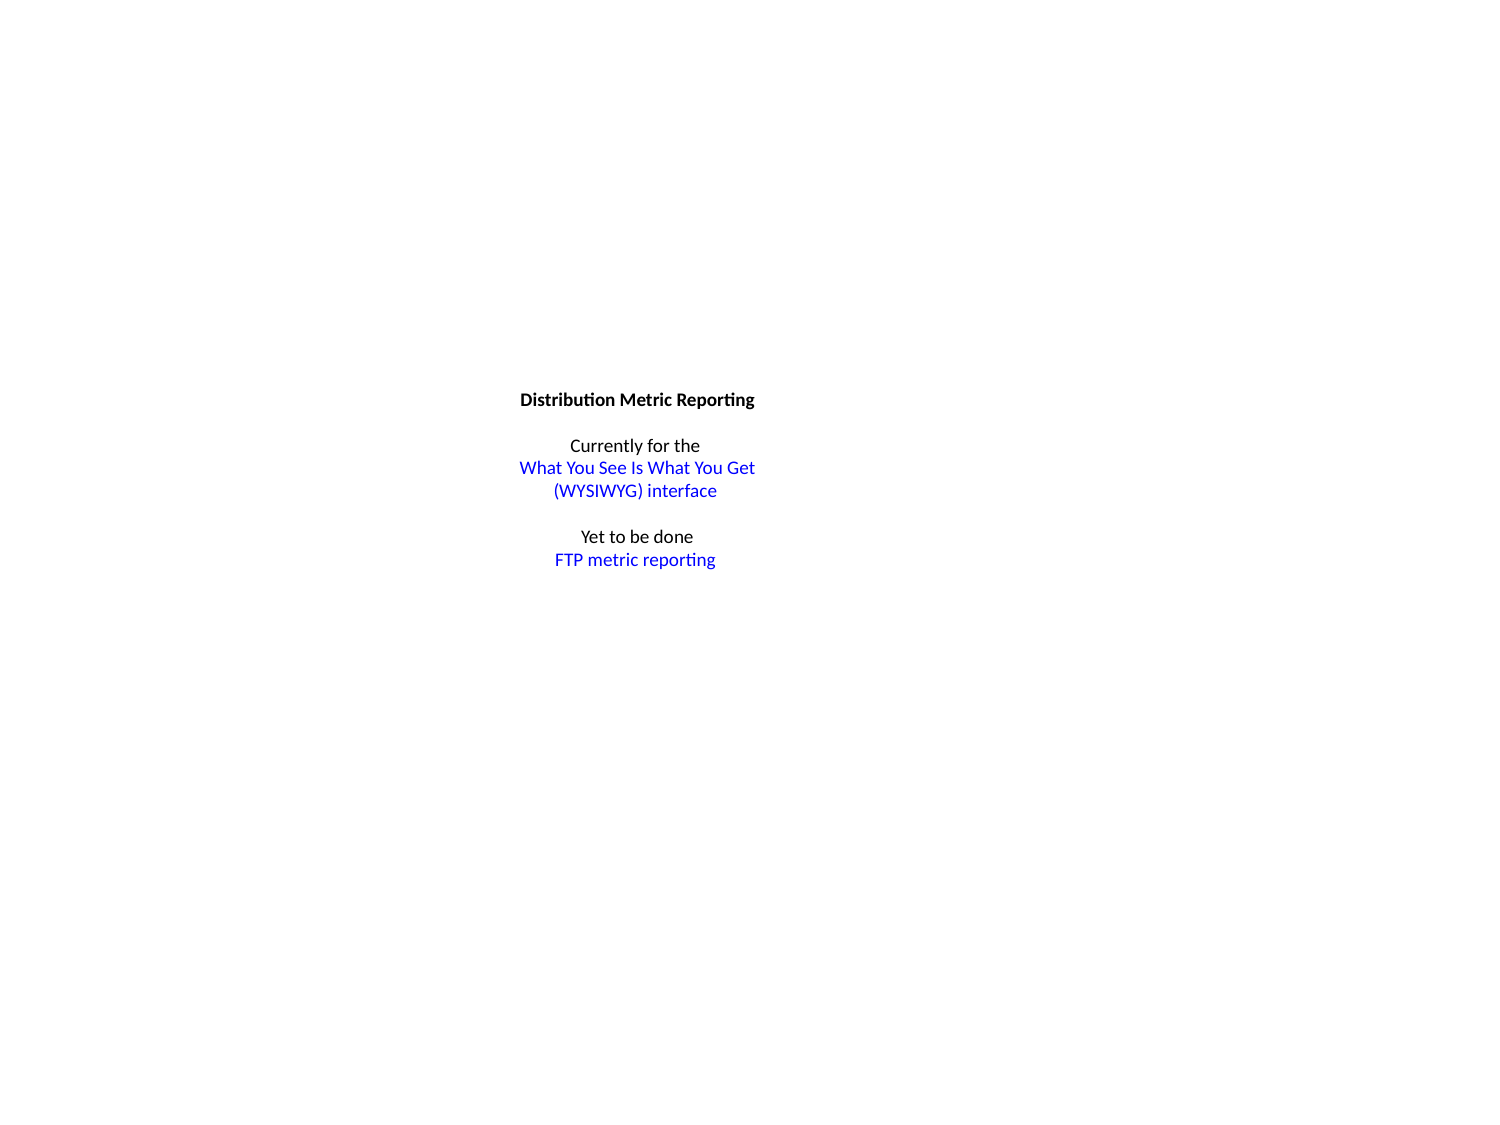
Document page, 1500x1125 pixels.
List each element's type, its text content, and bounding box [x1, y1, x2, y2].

title Distribution Metric Reporting Currently for the What You See Is What You Get (WYSIWYG) interface Yet to be done FTP metric reporting [0, 362, 1276, 604]
